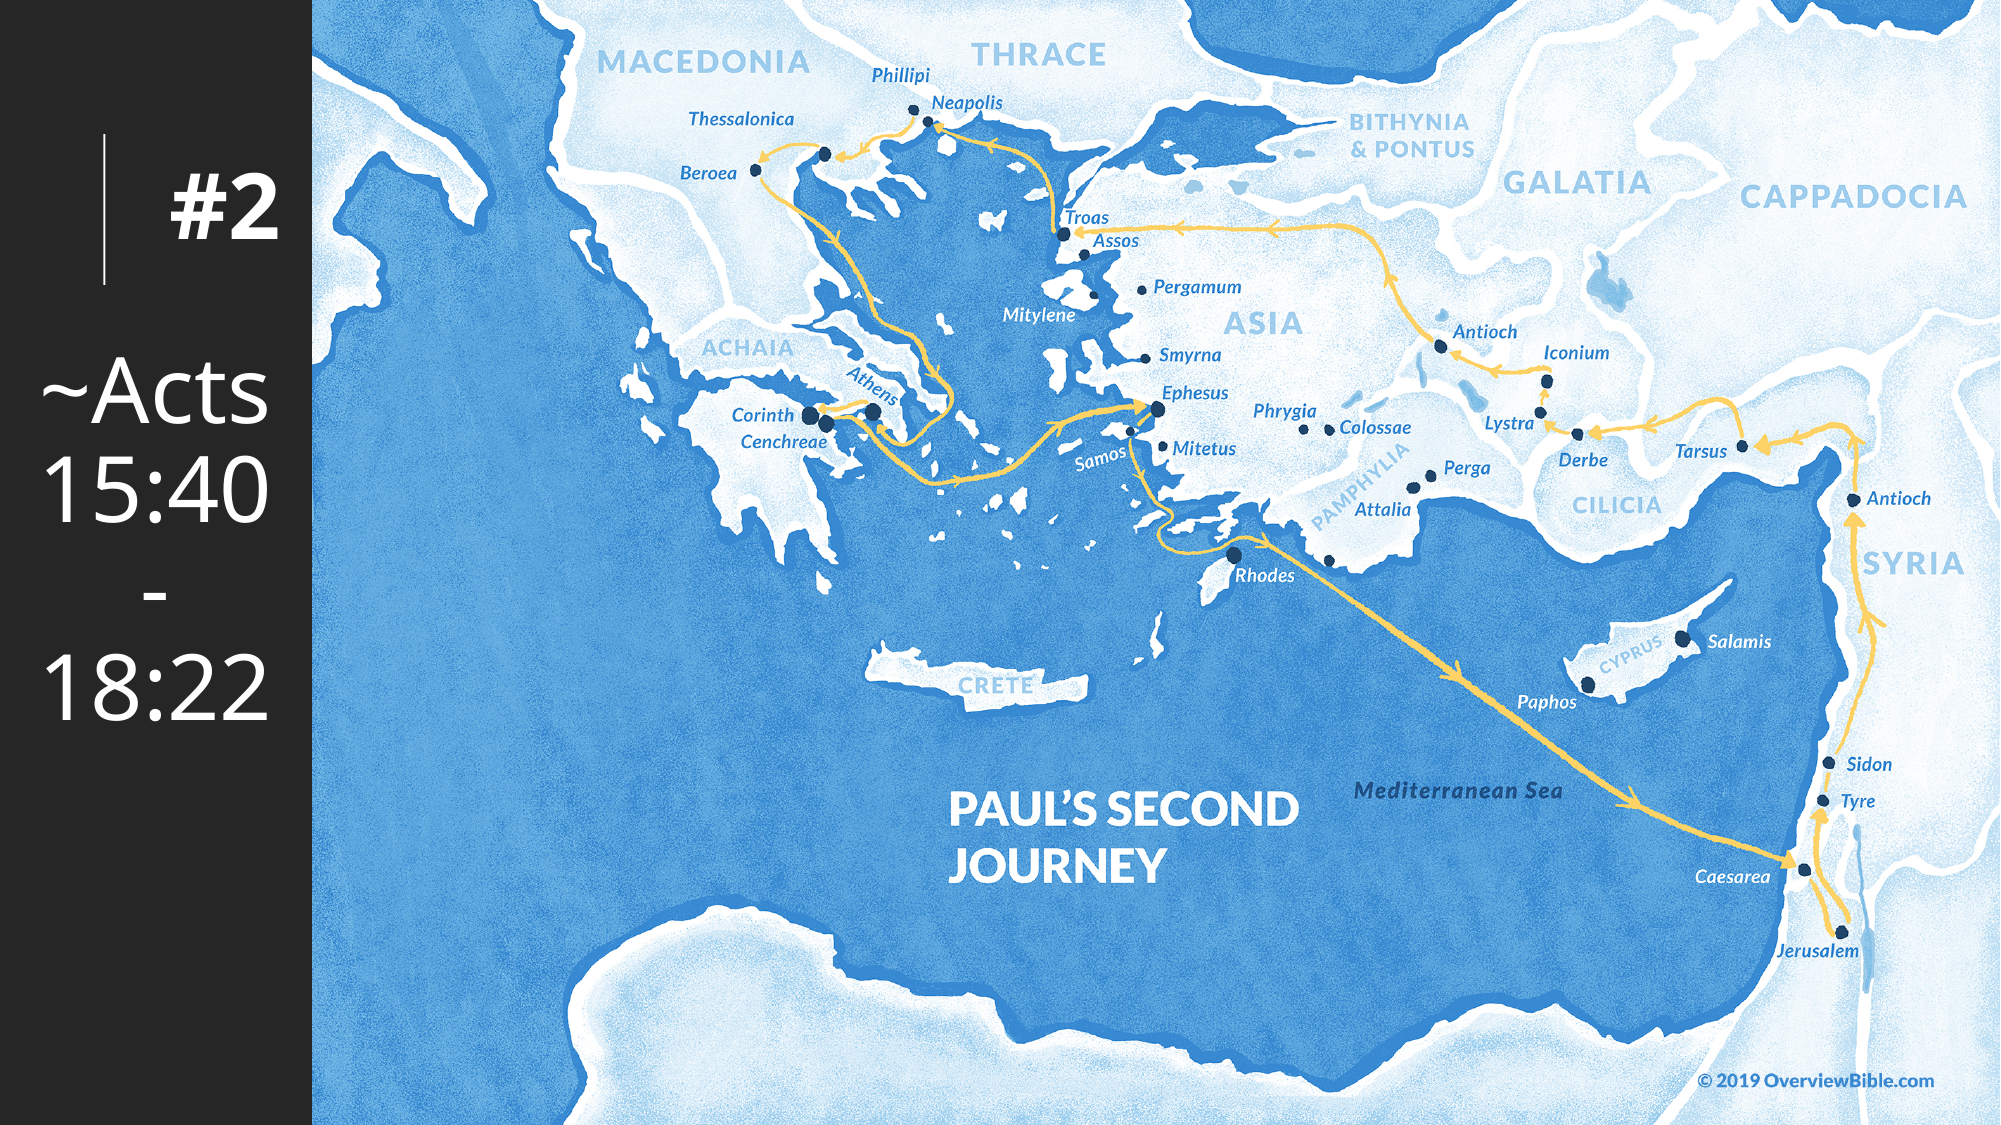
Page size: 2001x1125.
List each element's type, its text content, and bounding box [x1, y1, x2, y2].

picture [102, 134, 107, 285]
list ~Acts 15:40- 18:22 [11, 336, 297, 1014]
picture [312, 0, 2000, 1125]
title #2 [154, 111, 312, 309]
